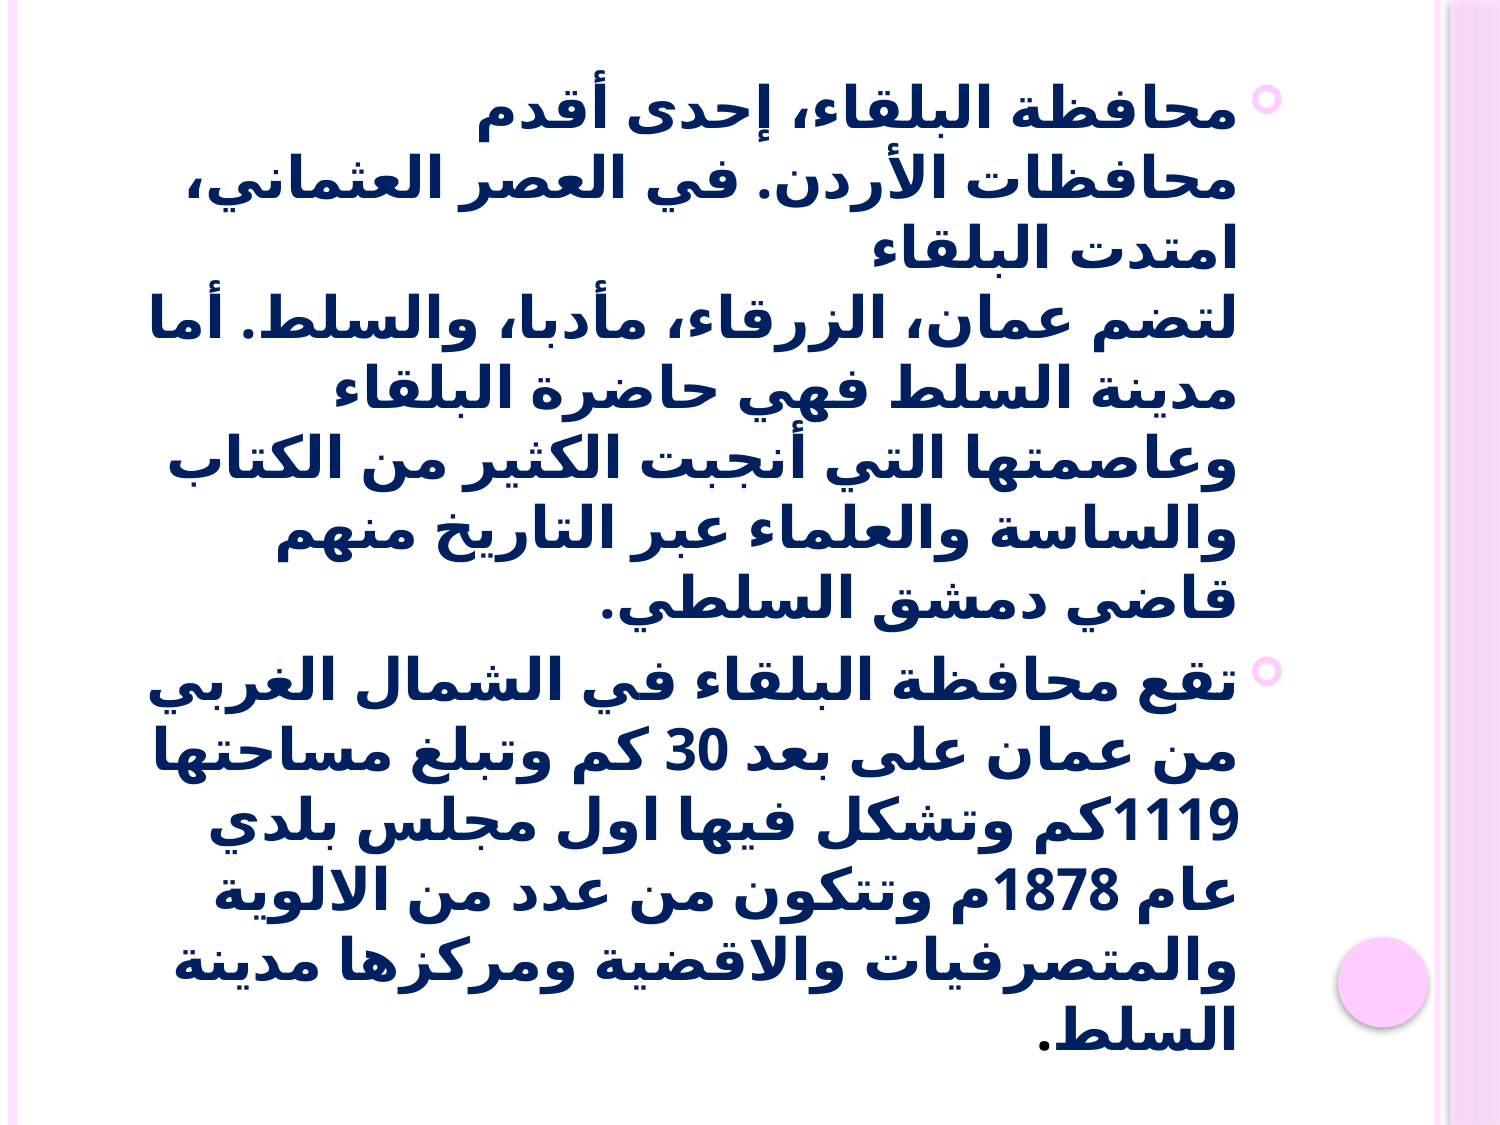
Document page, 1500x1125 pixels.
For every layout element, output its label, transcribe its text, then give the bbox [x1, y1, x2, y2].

list محافظة البلقاء، إحدى أقدم محافظات الأردن. في العصر العثماني، امتدت البلقاء لتضم عمان، الزرقاء، مأدبا، والسلط. أما مدينة السلط فهي حاضرة البلقاء وعاصمتها التي أنجبت الكثير من الكتاب والساسة والعلماء عبر التاريخ منهم قاضي دمشق السلطي. تقع محافظة البلقاء في الشمال الغربي من عمان على بعد 30 كم وتبلغ مساحتها 1119كم وتشكل فيها اول مجلس بلدي عام 1878م وتتكون من عدد من الالوية والمتصرفيات والاقضية ومركزها مدينة السلط. [75, 62, 1300, 1062]
